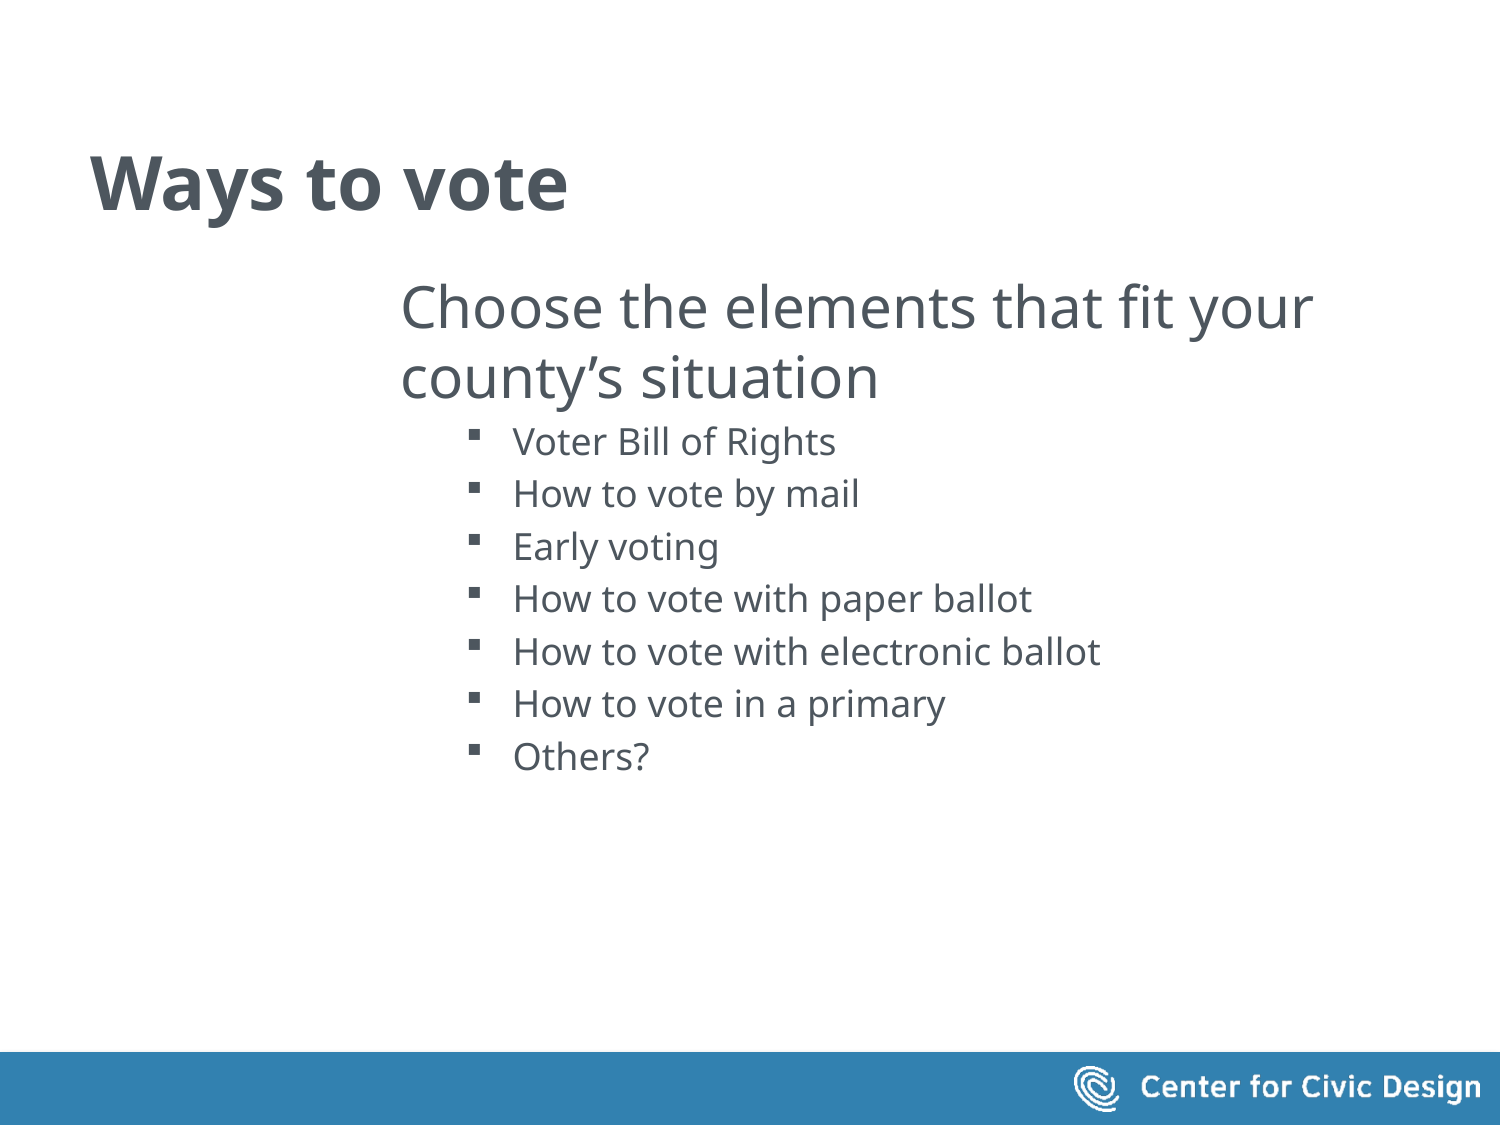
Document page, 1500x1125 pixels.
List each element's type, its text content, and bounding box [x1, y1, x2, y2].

list Choose the elements that fit your county’s situation Voter Bill of Rights How to vote by mail Early voting How to vote with paper ballot How to vote with electronic ballot How to vote in a primary Others? [375, 262, 1425, 1005]
picture [1074, 1066, 1480, 1112]
title Ways to vote [75, 45, 1425, 233]
